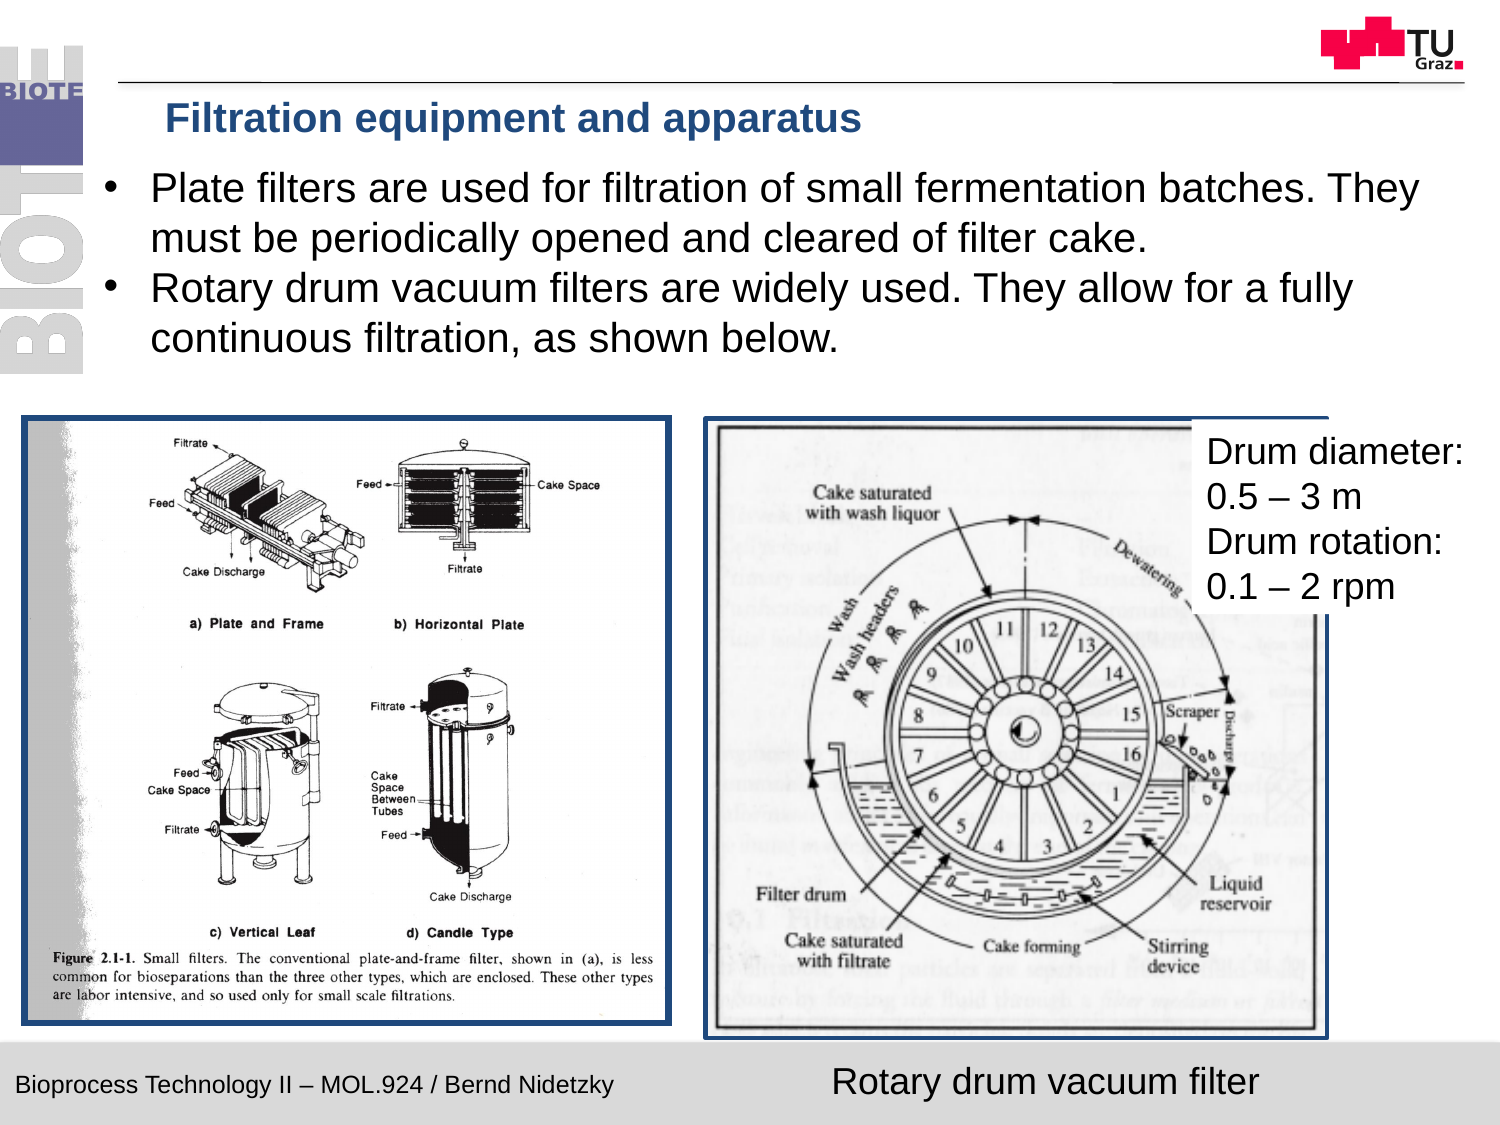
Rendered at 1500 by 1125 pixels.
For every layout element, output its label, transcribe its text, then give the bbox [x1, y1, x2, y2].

picture [1318, 13, 1466, 73]
text_box Rotary drum vacuum filter [816, 1049, 1275, 1110]
text_box Plate filters are used for filtration of small fermentation batches. They must be periodically opened and cleared of filter cake. Rotary drum vacuum filters are widely used. They allow for a fully continuous filtration, as shown below. [88, 153, 1478, 369]
picture [27, 420, 666, 1021]
picture [0, 0, 83, 374]
text_box Filtration equipment and apparatus [150, 83, 1478, 149]
picture [707, 420, 1325, 1036]
text_box Drum diameter: 0.5 – 3 m Drum rotation: 0.1 – 2 rpm [1324, 419, 1500, 615]
